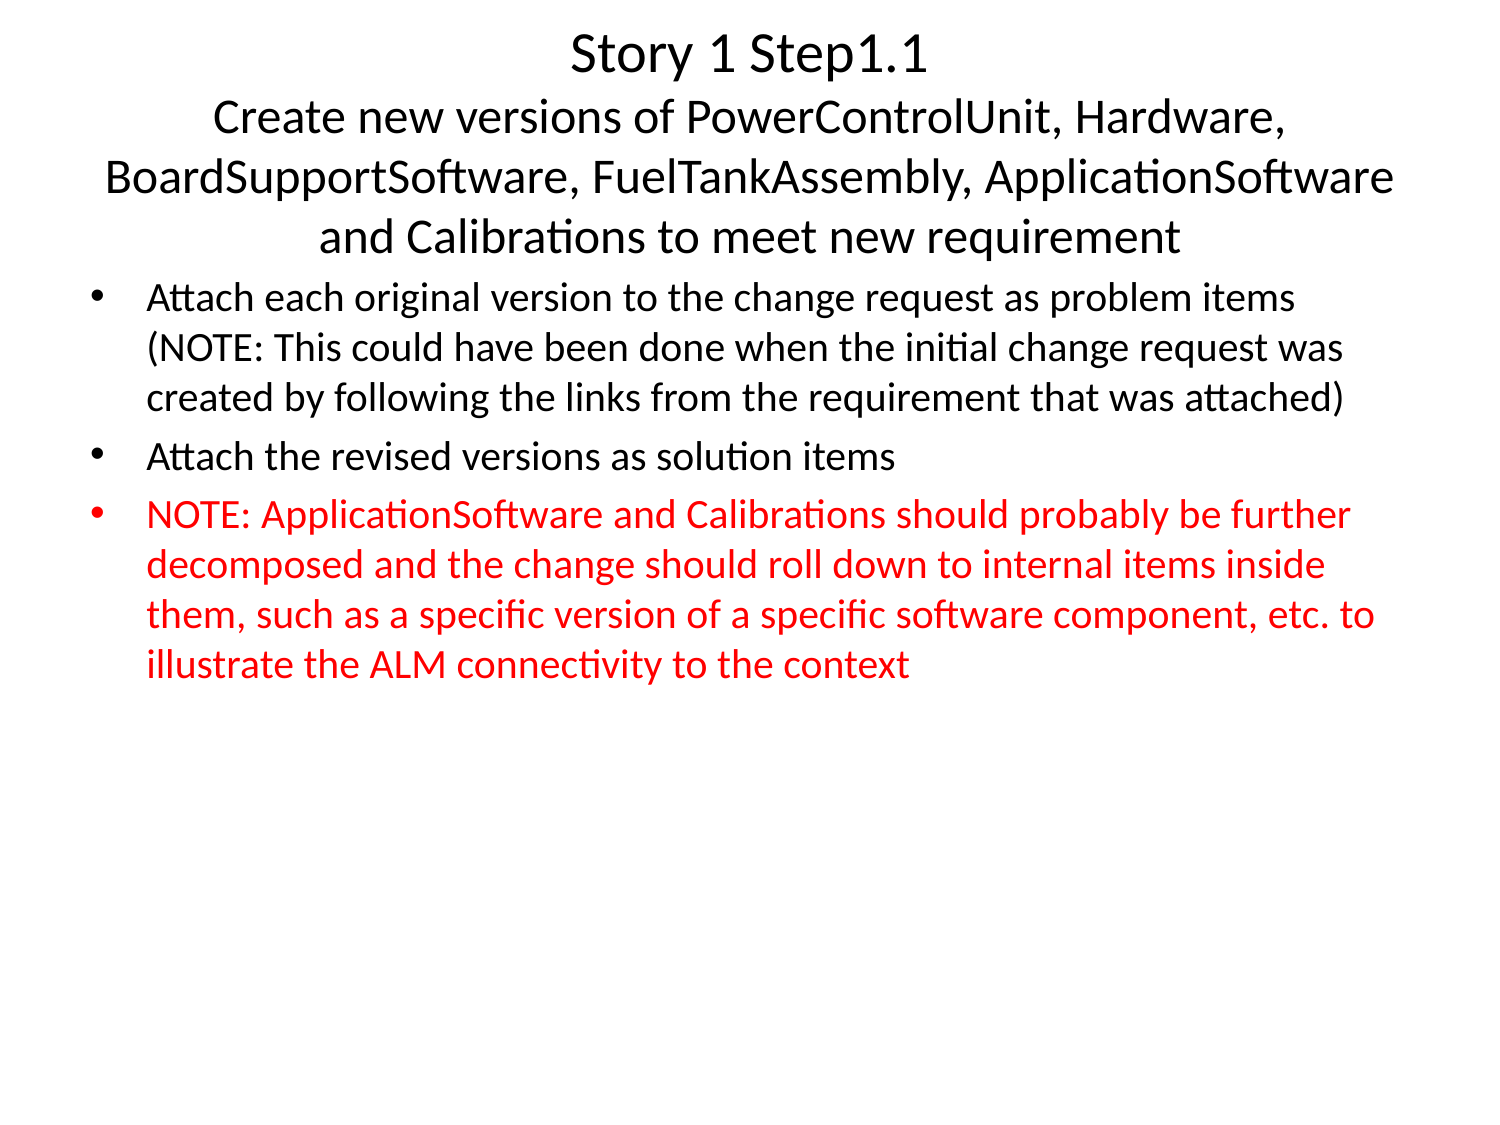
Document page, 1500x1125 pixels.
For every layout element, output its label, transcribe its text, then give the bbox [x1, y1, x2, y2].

list Attach each original version to the change request as problem items (NOTE: This could have been done when the initial change request was created by following the links from the requirement that was attached) Attach the revised versions as solution items NOTE: ApplicationSoftware and Calibrations should probably be further decomposed and the change should roll down to internal items inside them, such as a specific version of a specific software component, etc. to illustrate the ALM connectivity to the context [75, 262, 1425, 1005]
title Story 1 Step1.1 Create new versions of PowerControlUnit, Hardware, BoardSupportSoftware, FuelTankAssembly, ApplicationSoftware and Calibrations to meet new requirement [75, 45, 1425, 233]
